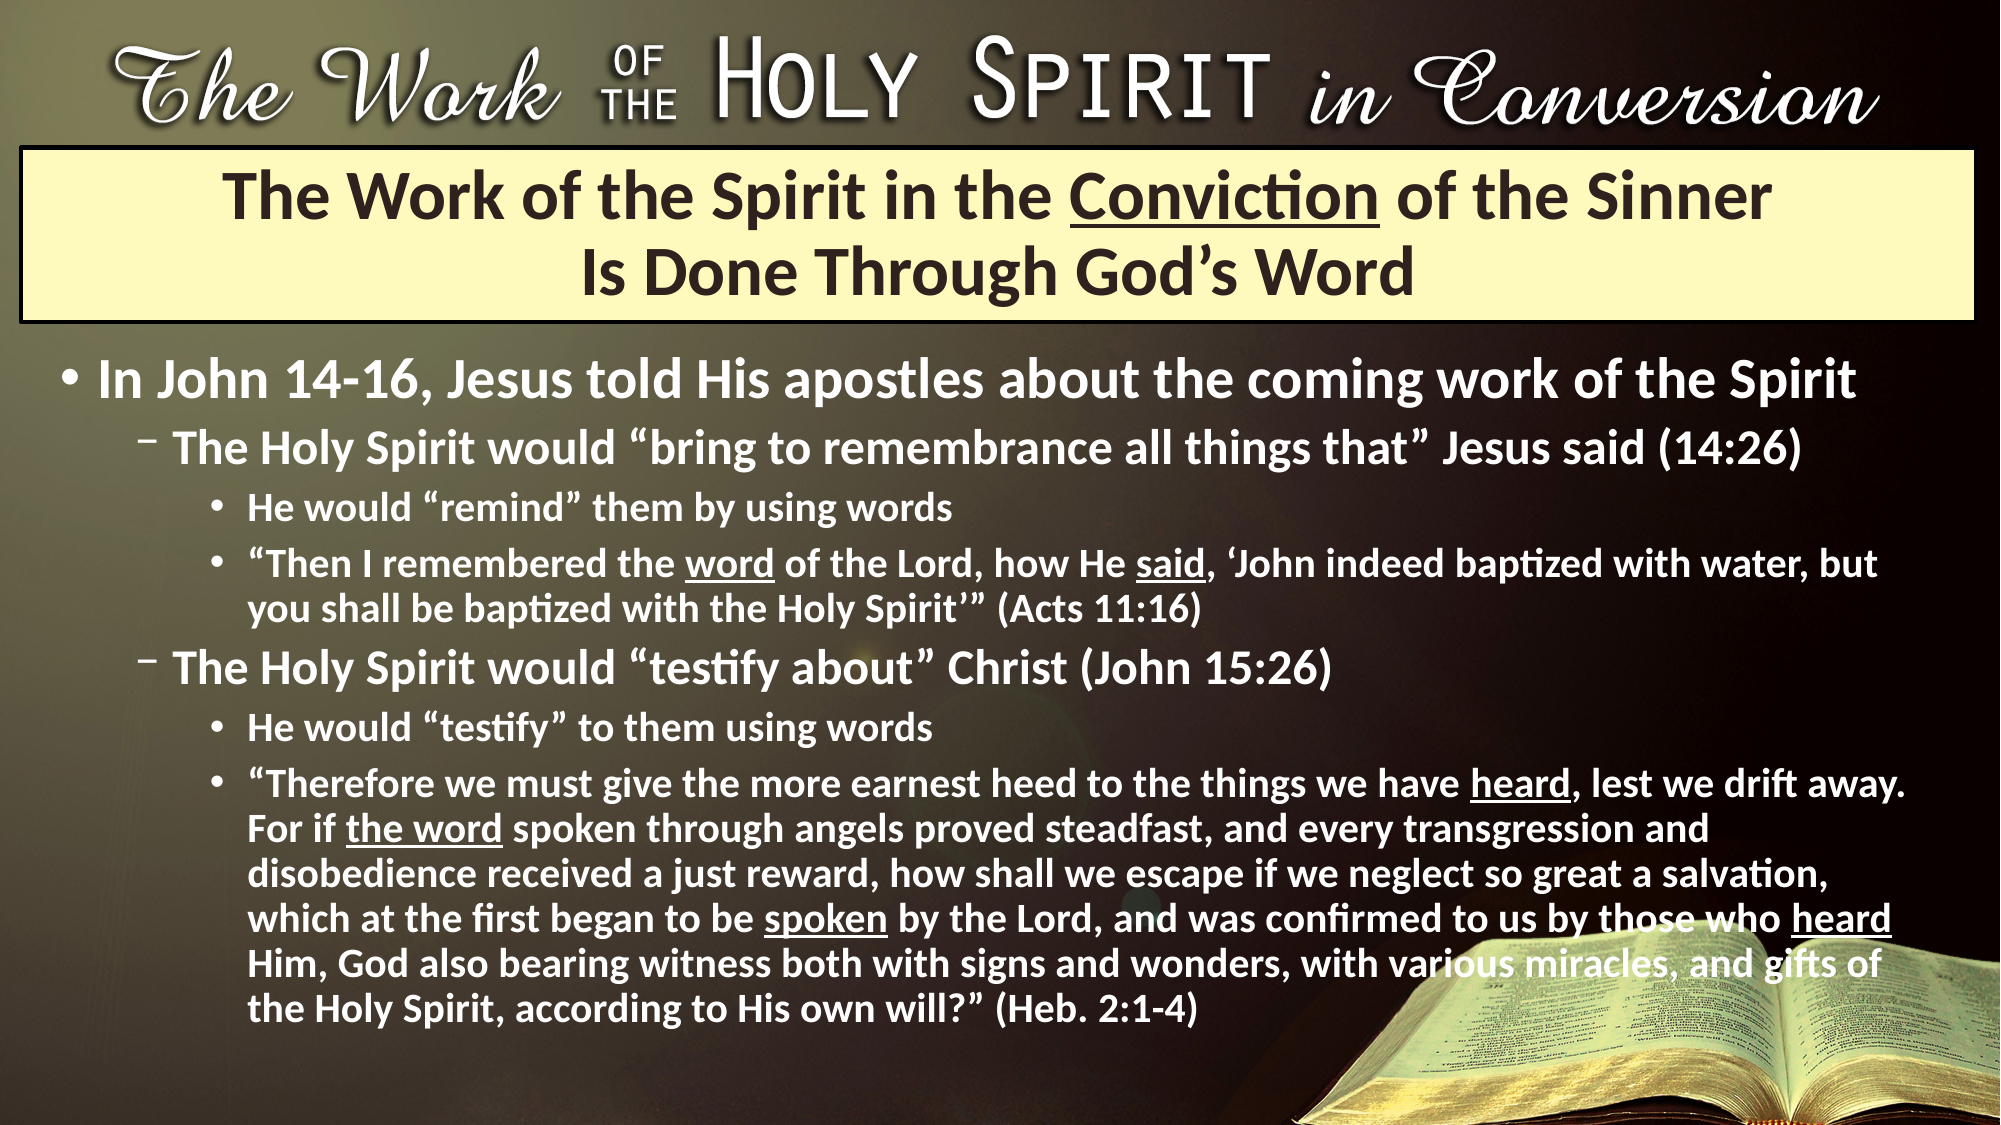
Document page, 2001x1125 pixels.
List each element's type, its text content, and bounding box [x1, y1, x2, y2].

title The Work of the Spirit in the Conviction of the Sinner Is Done Through God’s Word [19, 145, 1978, 324]
list In John 14-16, Jesus told His apostles about the coming work of the Spirit The Holy Spirit would “bring to remembrance all things that” Jesus said (14:26) He would “remind” them by using words “Then I remembered the word of the Lord, how He said, ‘John indeed baptized with water, but you shall be baptized with the Holy Spirit’” (Acts 11:16) The Holy Spirit would “testify about” Christ (John 15:26) He would “testify” to them using words “Therefore we must give the more earnest heed to the things we have heard, lest we drift away. For if the word spoken through angels proved steadfast, and every transgression and disobedience received a just reward, how shall we escape if we neglect so great a salvation, which at the first began to be spoken by the Lord, and was confirmed to us by those who heard Him, God also bearing witness both with signs and wonders, with various miracles, and gifts of the Holy Spirit, according to His own will?” (Heb. 2:1-4) [44, 340, 1944, 1125]
picture [0, 0, 2000, 1125]
